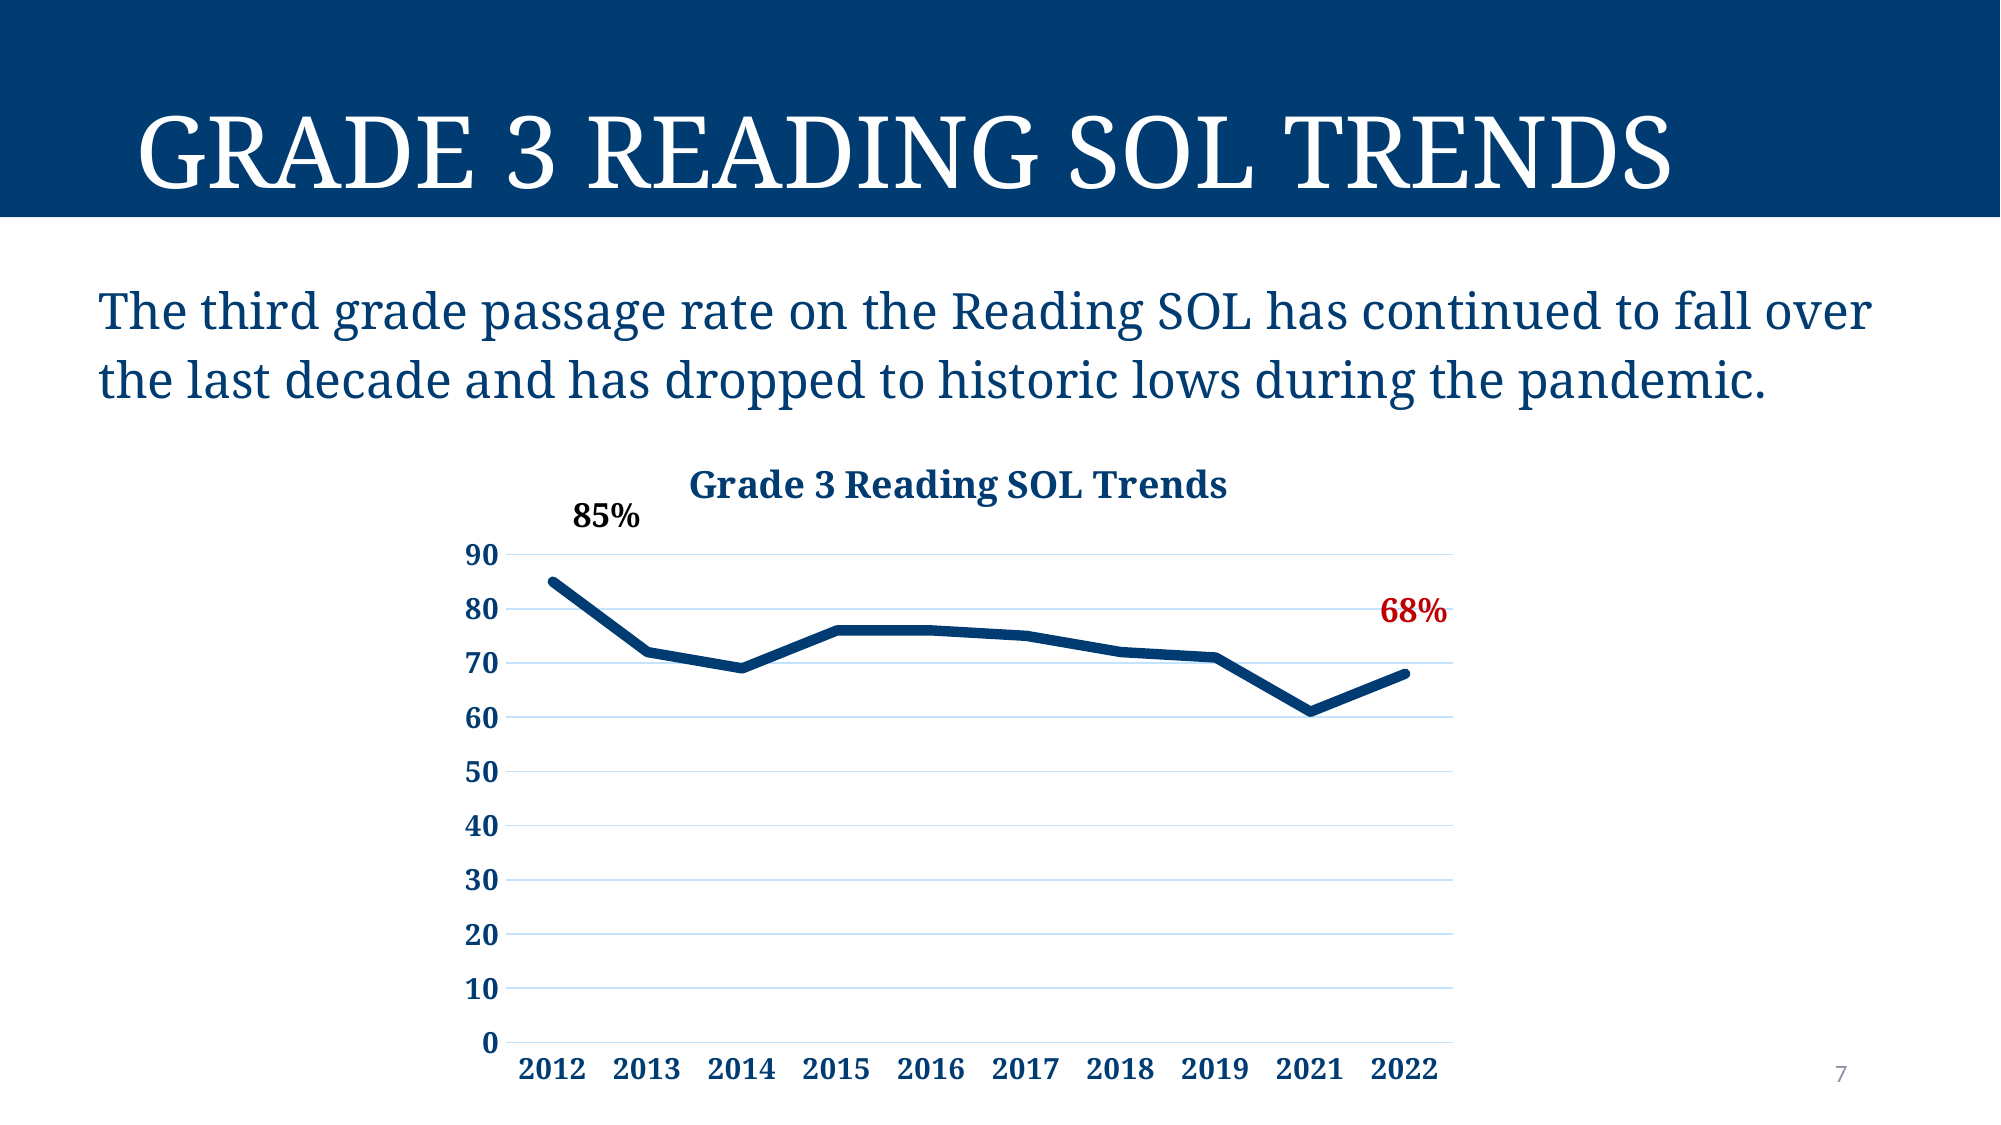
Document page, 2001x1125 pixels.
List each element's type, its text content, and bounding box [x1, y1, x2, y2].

chart [444, 424, 1474, 1103]
text_box The third grade passage rate on the Reading SOL has continued to fall over the last decade and has dropped to historic lows during the pandemic. [78, 250, 1943, 413]
title Grade 3 Reading SOL Trends [0, 0, 2000, 218]
slide_number 7 [1474, 1042, 1863, 1103]
